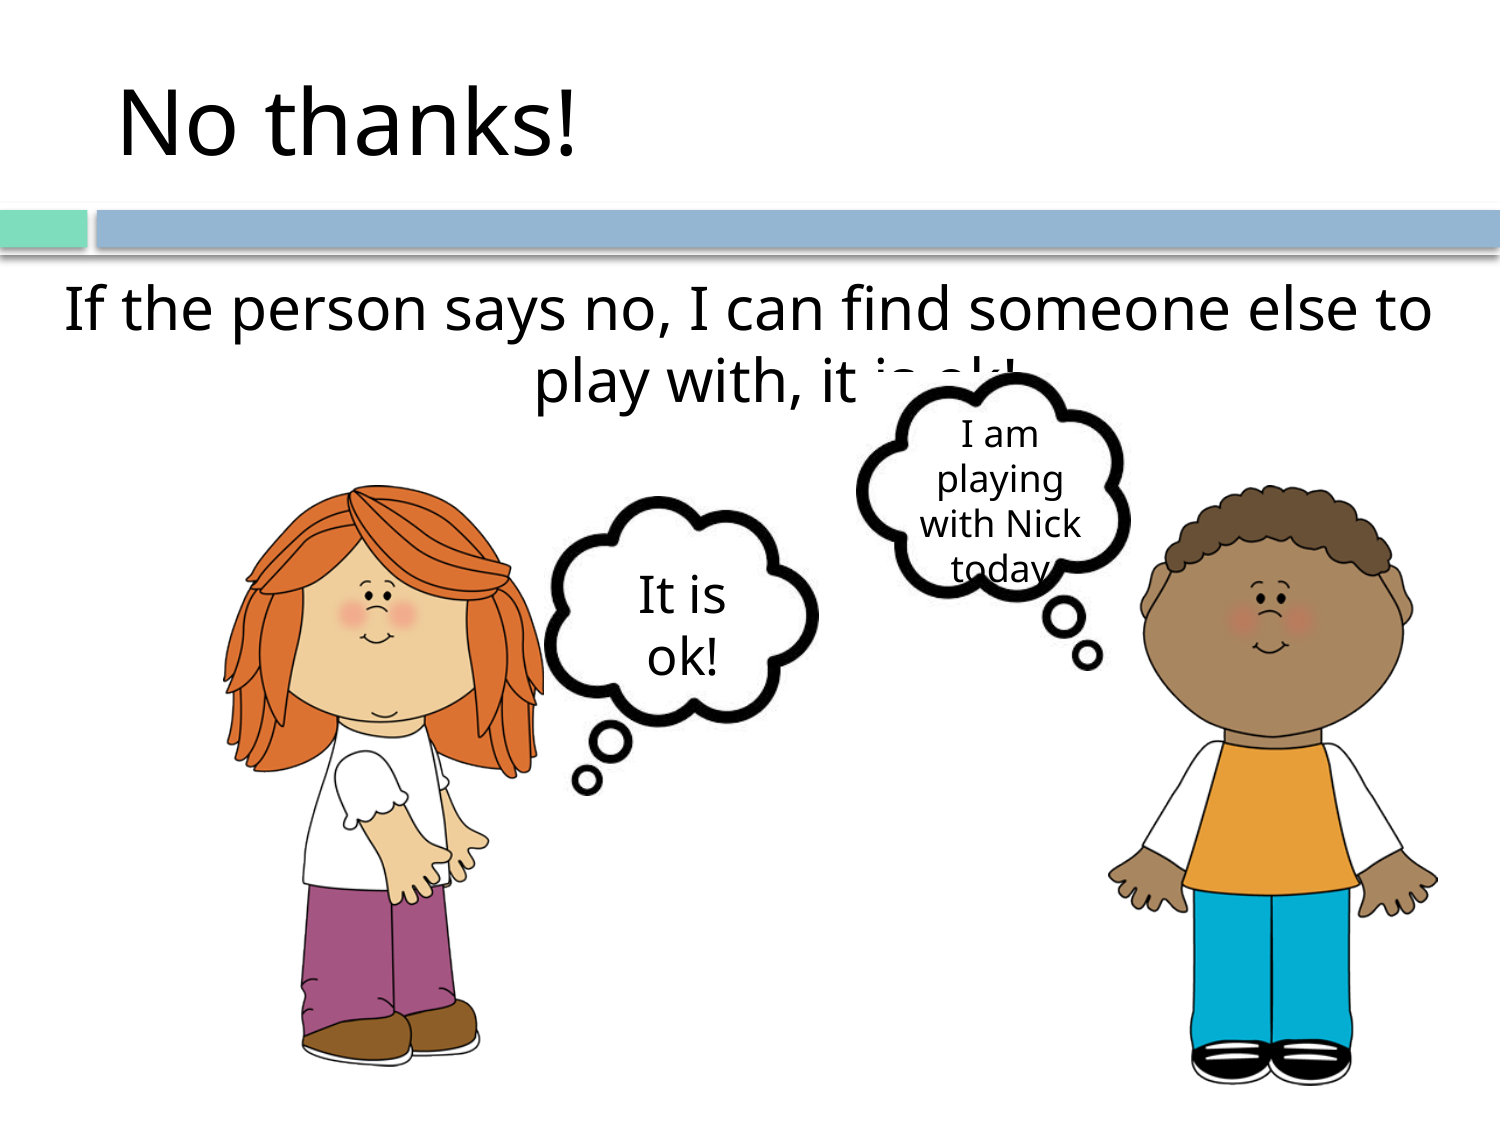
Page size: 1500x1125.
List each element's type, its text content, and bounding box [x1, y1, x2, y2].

picture [855, 372, 1439, 1087]
list If the person says no, I can find someone else to play with, it is ok! [0, 262, 1500, 1000]
title No thanks! [100, 37, 1438, 200]
picture [223, 485, 820, 1067]
